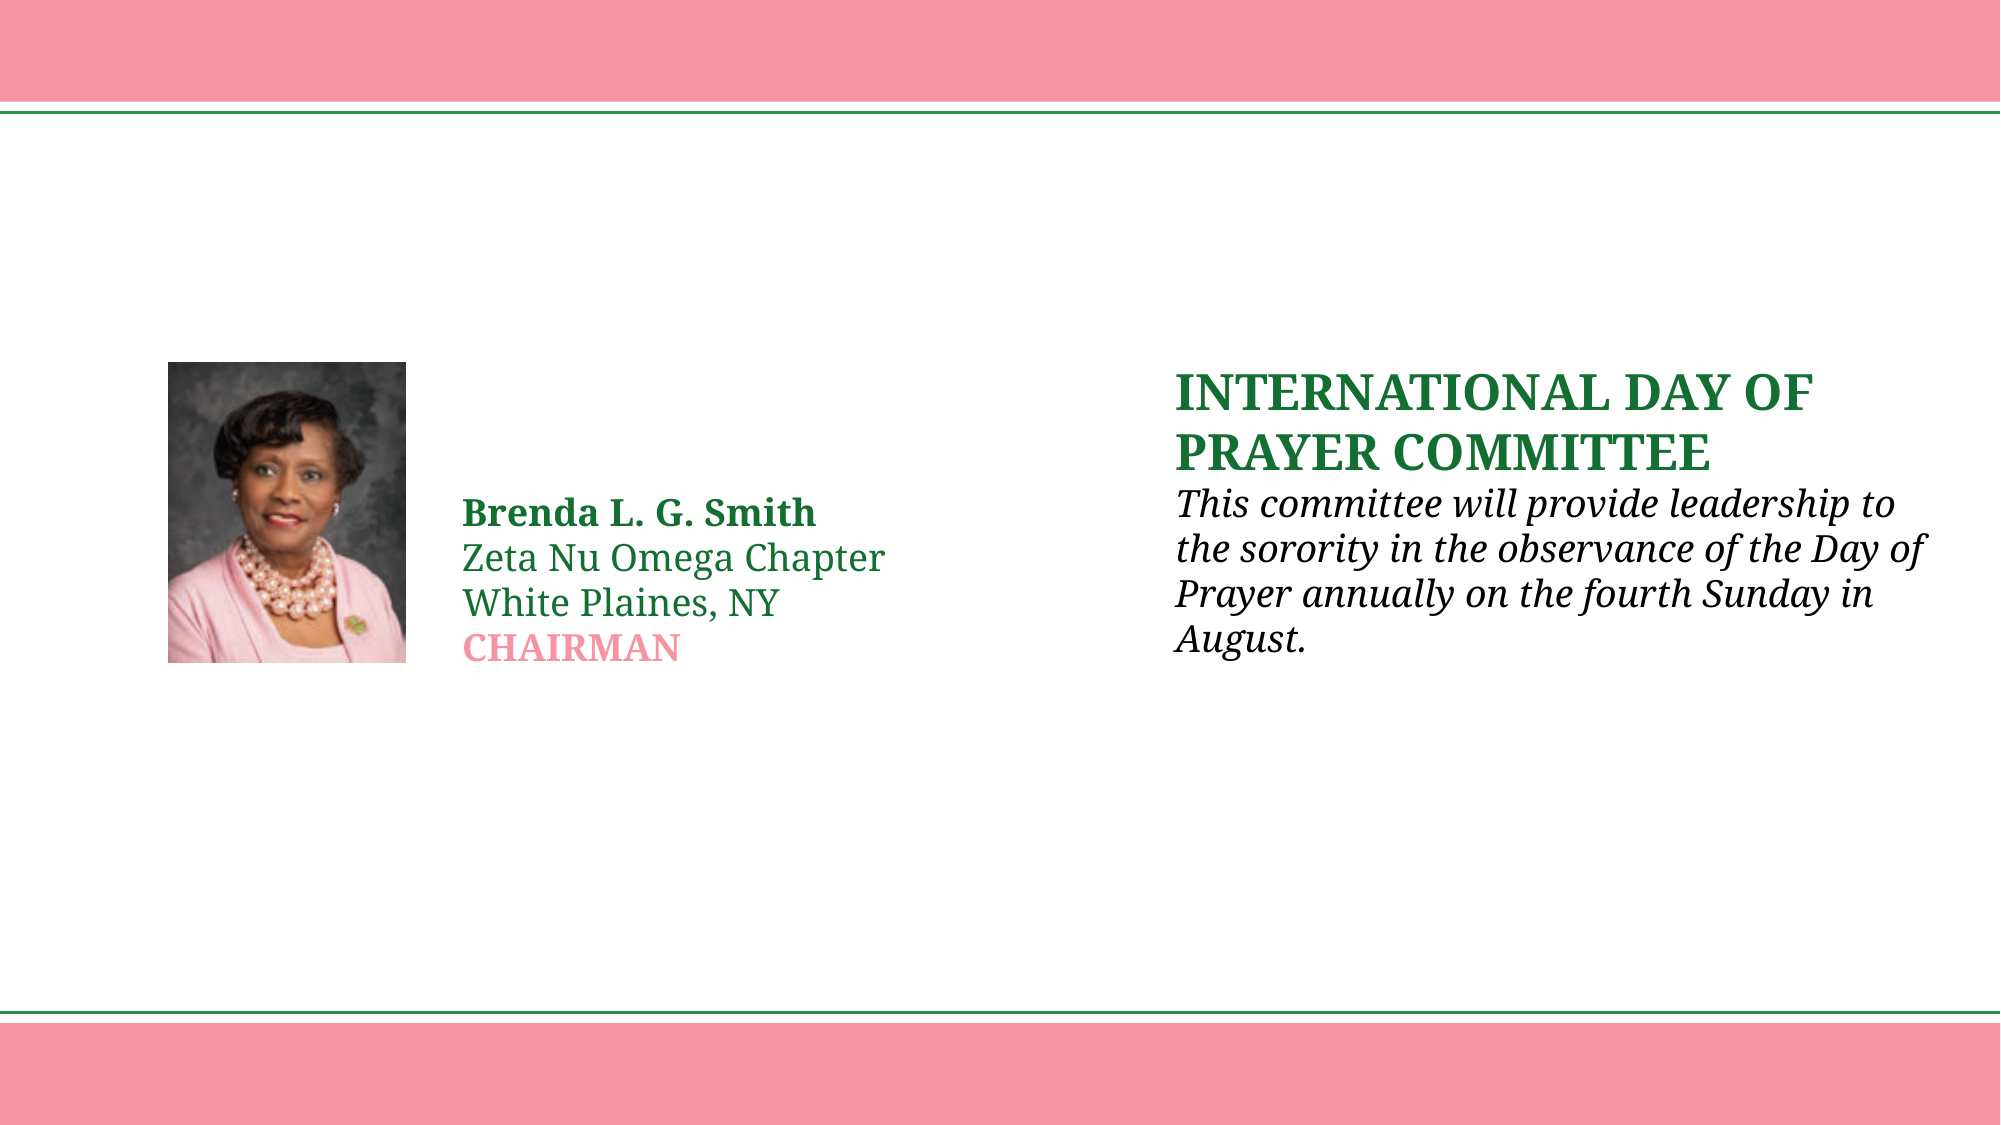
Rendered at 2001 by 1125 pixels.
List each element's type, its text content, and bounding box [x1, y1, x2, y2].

text_box Brenda L. G. Smith Zeta Nu Omega Chapter White Plaines, NY CHAIRMAN [447, 481, 1054, 677]
text_box INTERNATIONAL DAY OF PRAYER COMMITTEE This committee will provide leadership to the sorority in the observance of the Day of Prayer annually on the fourth Sunday in August. [1160, 353, 1943, 668]
picture [168, 362, 406, 663]
